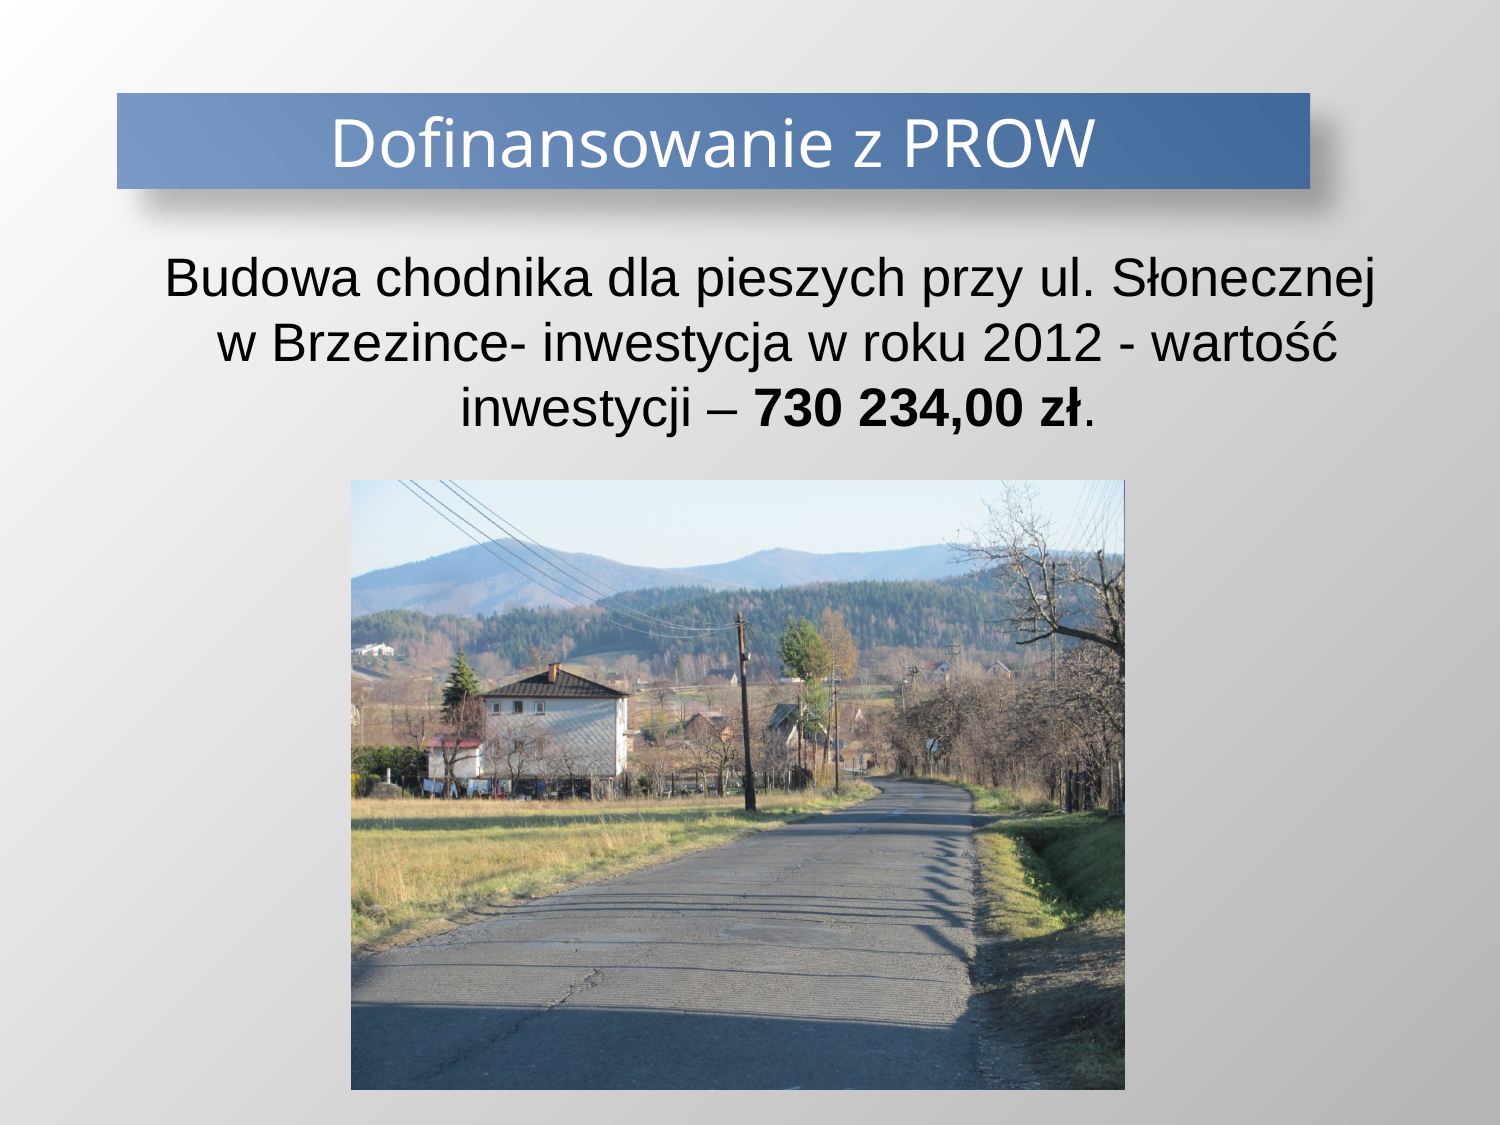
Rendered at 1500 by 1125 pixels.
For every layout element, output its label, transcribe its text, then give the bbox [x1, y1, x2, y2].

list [351, 480, 1126, 1090]
list Budowa chodnika dla pieszych przy ul. Słonecznej w Brzezince- inwestycja w roku 2012 - wartość inwestycji – 730 234,00 zł. [116, 234, 1441, 528]
text_box Dofinansowanie z PROW [117, 93, 1311, 189]
